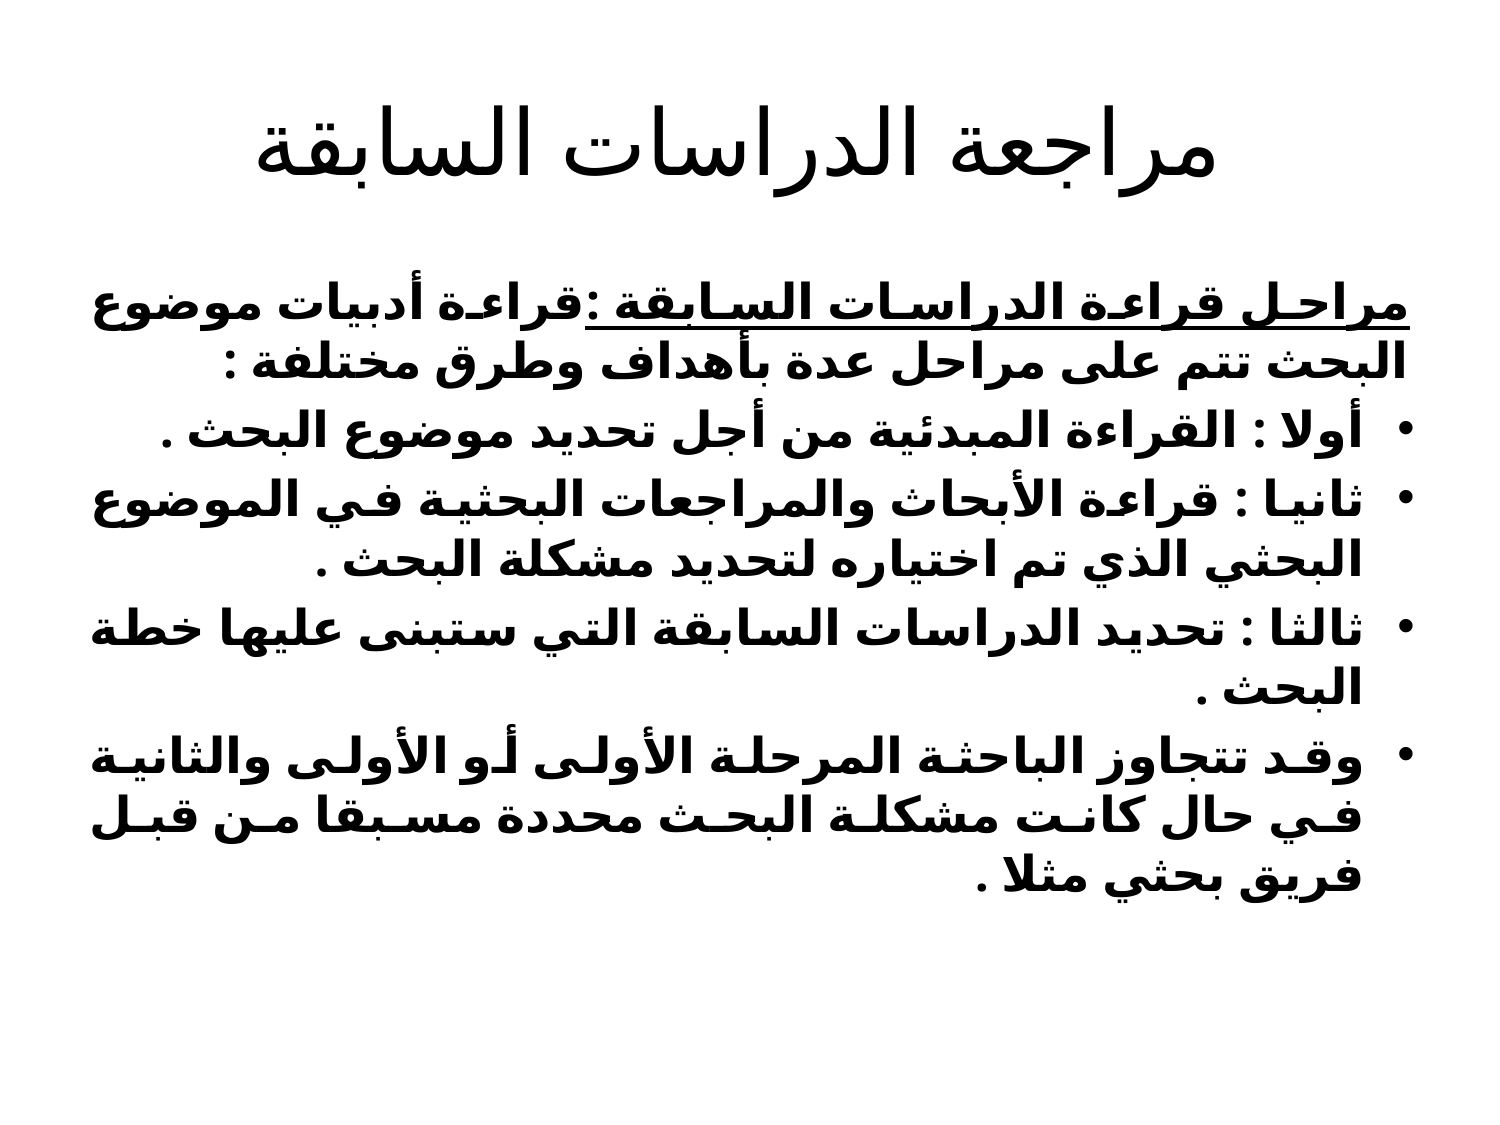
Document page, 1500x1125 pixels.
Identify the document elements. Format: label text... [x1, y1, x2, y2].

title مراجعة الدراسات السابقة [75, 45, 1425, 233]
list مراحل قراءة الدراسات السابقة :قراءة أدبيات موضوع البحث تتم على مراحل عدة بأهداف وطرق مختلفة : أولا : القراءة المبدئية من أجل تحديد موضوع البحث . ثانيا : قراءة الأبحاث والمراجعات البحثية في الموضوع البحثي الذي تم اختياره لتحديد مشكلة البحث . ثالثا : تحديد الدراسات السابقة التي ستبنى عليها خطة البحث . وقد تتجاوز الباحثة المرحلة الأولى أو الأولى والثانية في حال كانت مشكلة البحث محددة مسبقا من قبل فريق بحثي مثلا . [75, 262, 1425, 1005]
